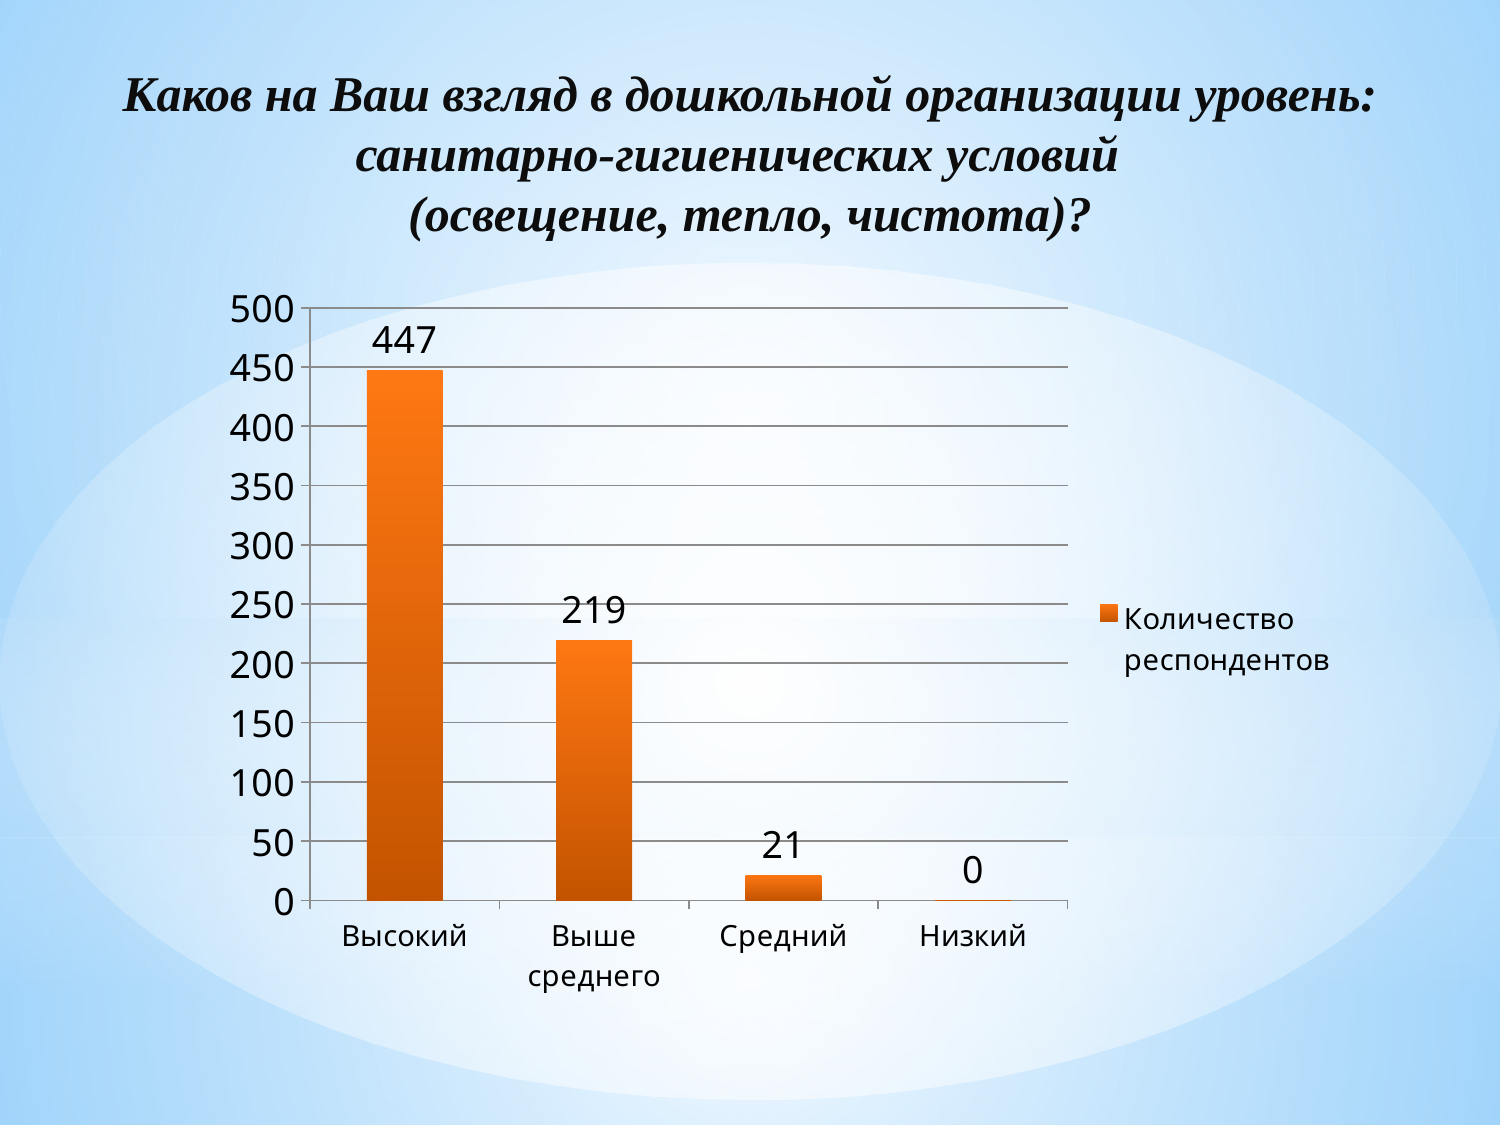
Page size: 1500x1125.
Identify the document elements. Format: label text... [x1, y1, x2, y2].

text_box Каков на Ваш взгляд в дошкольной организации уровень: санитарно-гигиенических условий (освещение, тепло, чистота)? [64, 54, 1436, 250]
chart [206, 266, 1353, 1012]
